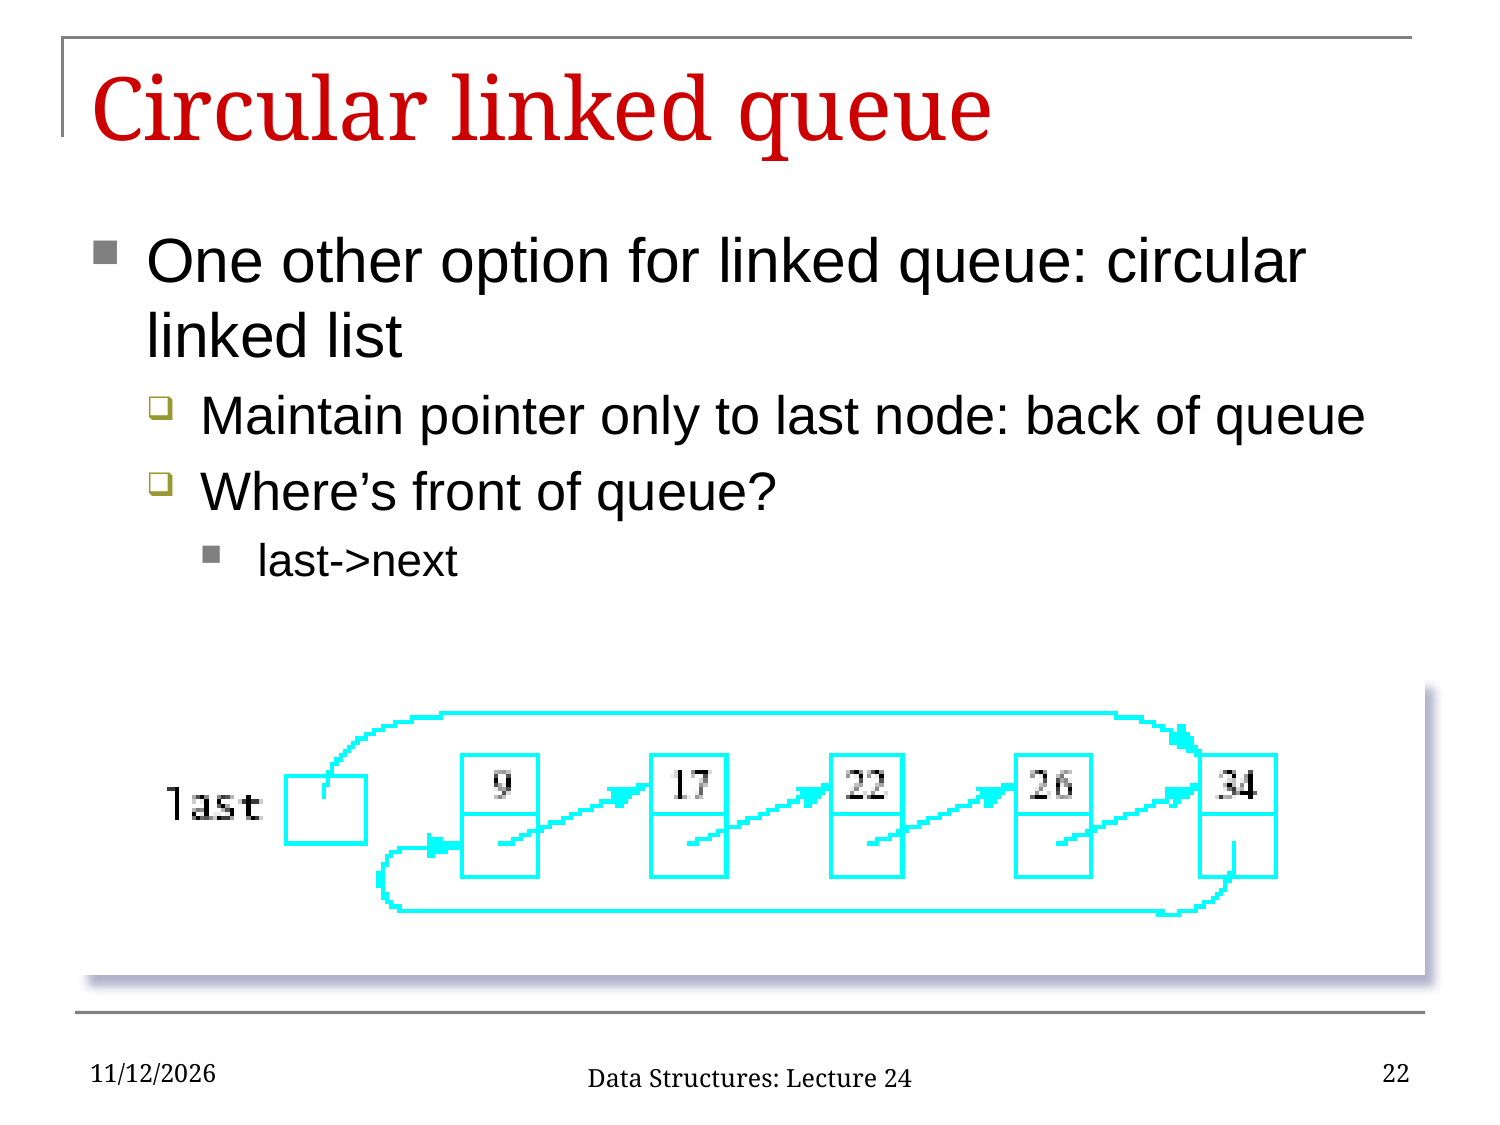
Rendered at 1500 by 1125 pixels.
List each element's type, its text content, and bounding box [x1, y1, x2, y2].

title Circular linked queue [75, 45, 1425, 163]
list One other option for linked queue: circular linked list Maintain pointer only to last node: back of queue Where’s front of queue? last->next [75, 212, 1425, 610]
footer Data Structures: Lecture 24 [512, 1024, 988, 1101]
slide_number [74, 1023, 426, 1100]
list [74, 674, 1426, 976]
slide_number 22 [1074, 1023, 1426, 1100]
